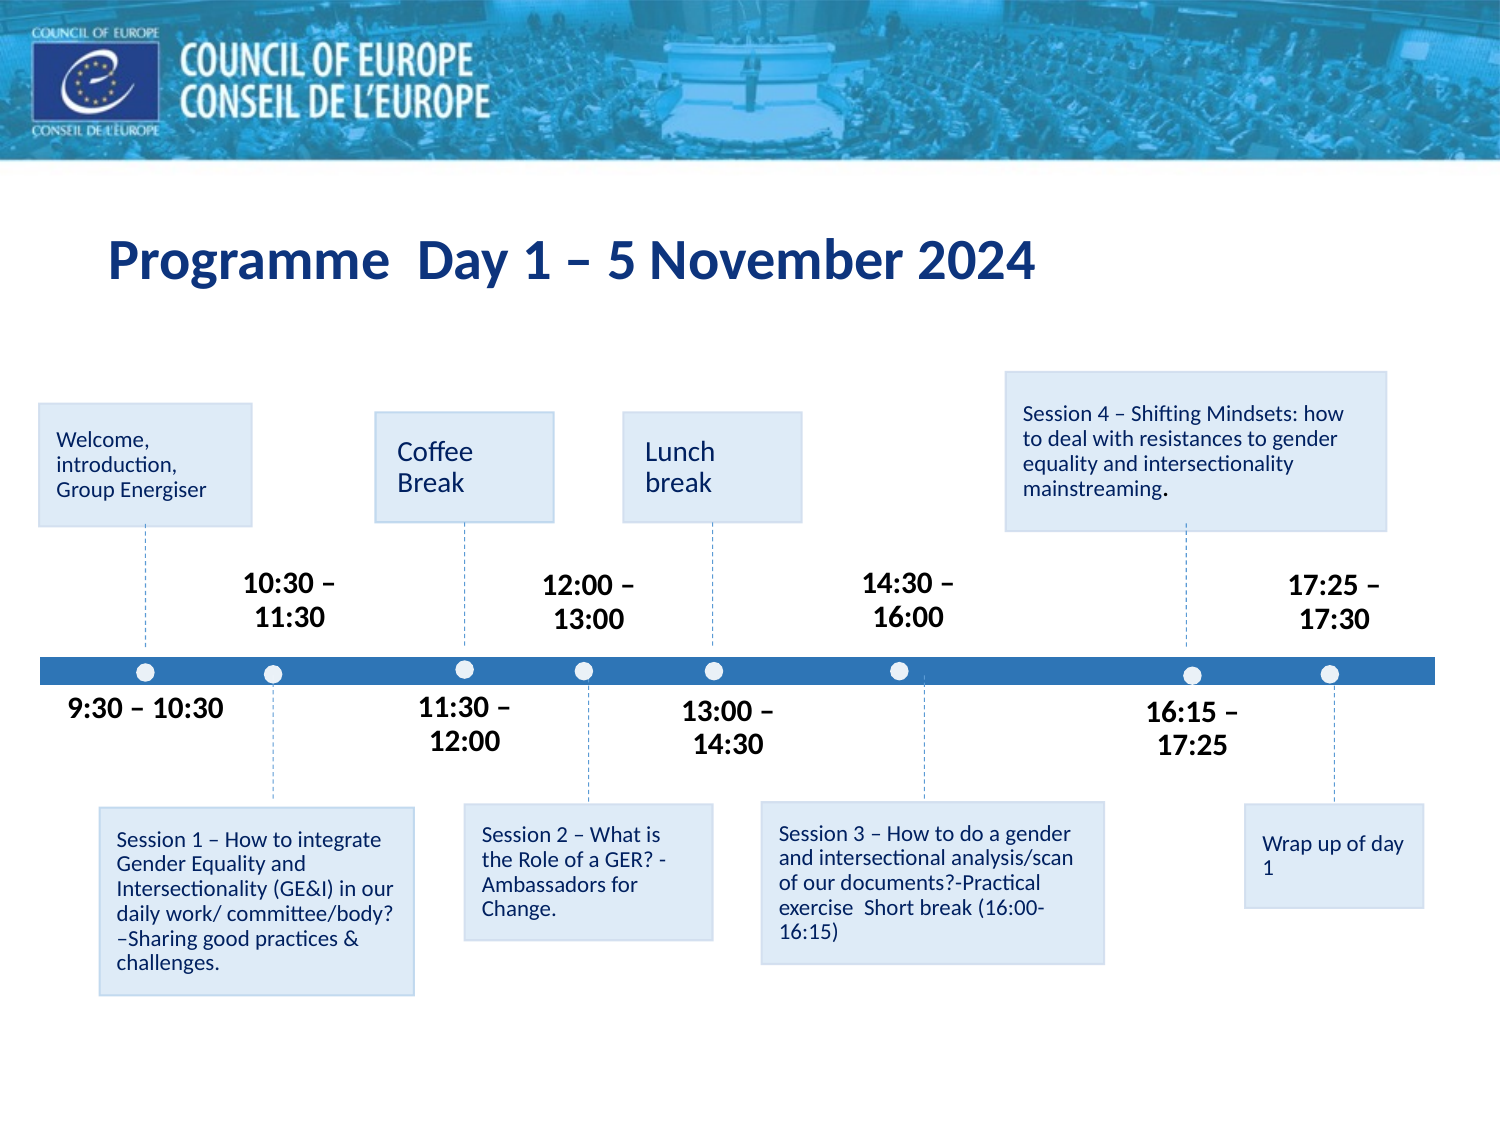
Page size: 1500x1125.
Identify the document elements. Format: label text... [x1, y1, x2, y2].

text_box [38, 292, 1436, 1035]
picture [0, 0, 1500, 1125]
text_box Programme Day 1 – 5 November 2024 [93, 213, 1230, 292]
